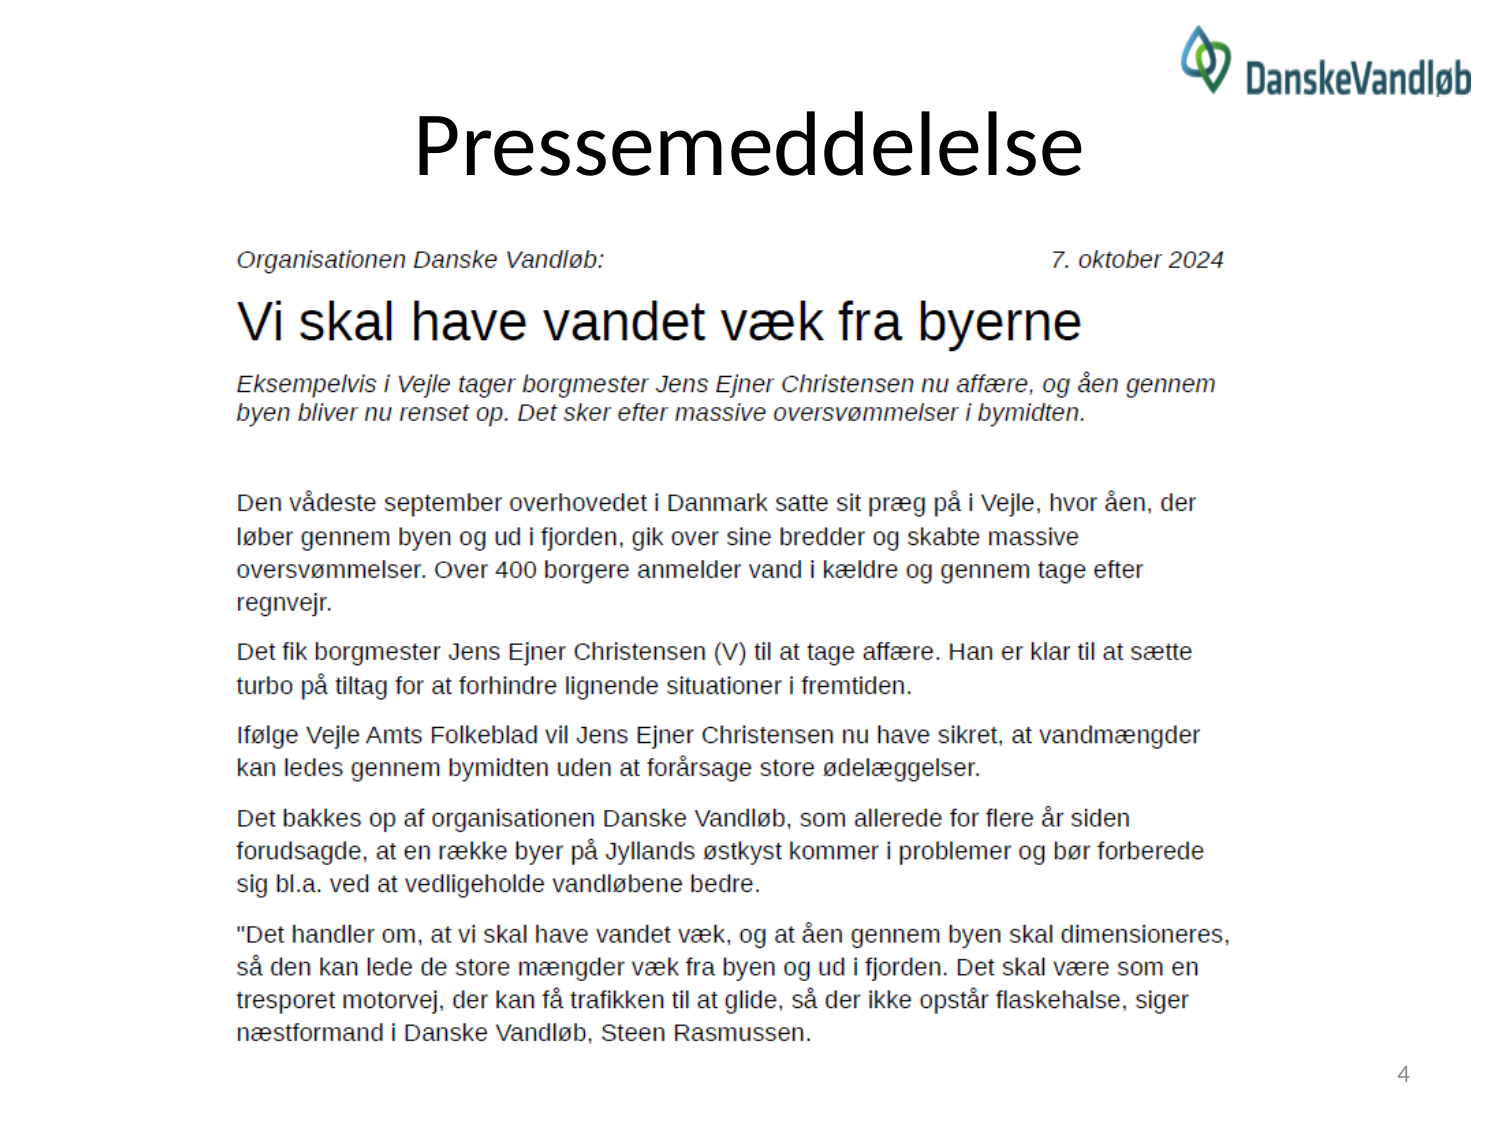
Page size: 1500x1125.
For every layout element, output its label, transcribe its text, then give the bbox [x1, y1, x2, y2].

slide_number 4 [1074, 1042, 1425, 1103]
picture [153, 191, 1306, 1054]
picture [1139, 25, 1471, 97]
text_box Pressemeddelelse [74, 45, 1425, 233]
